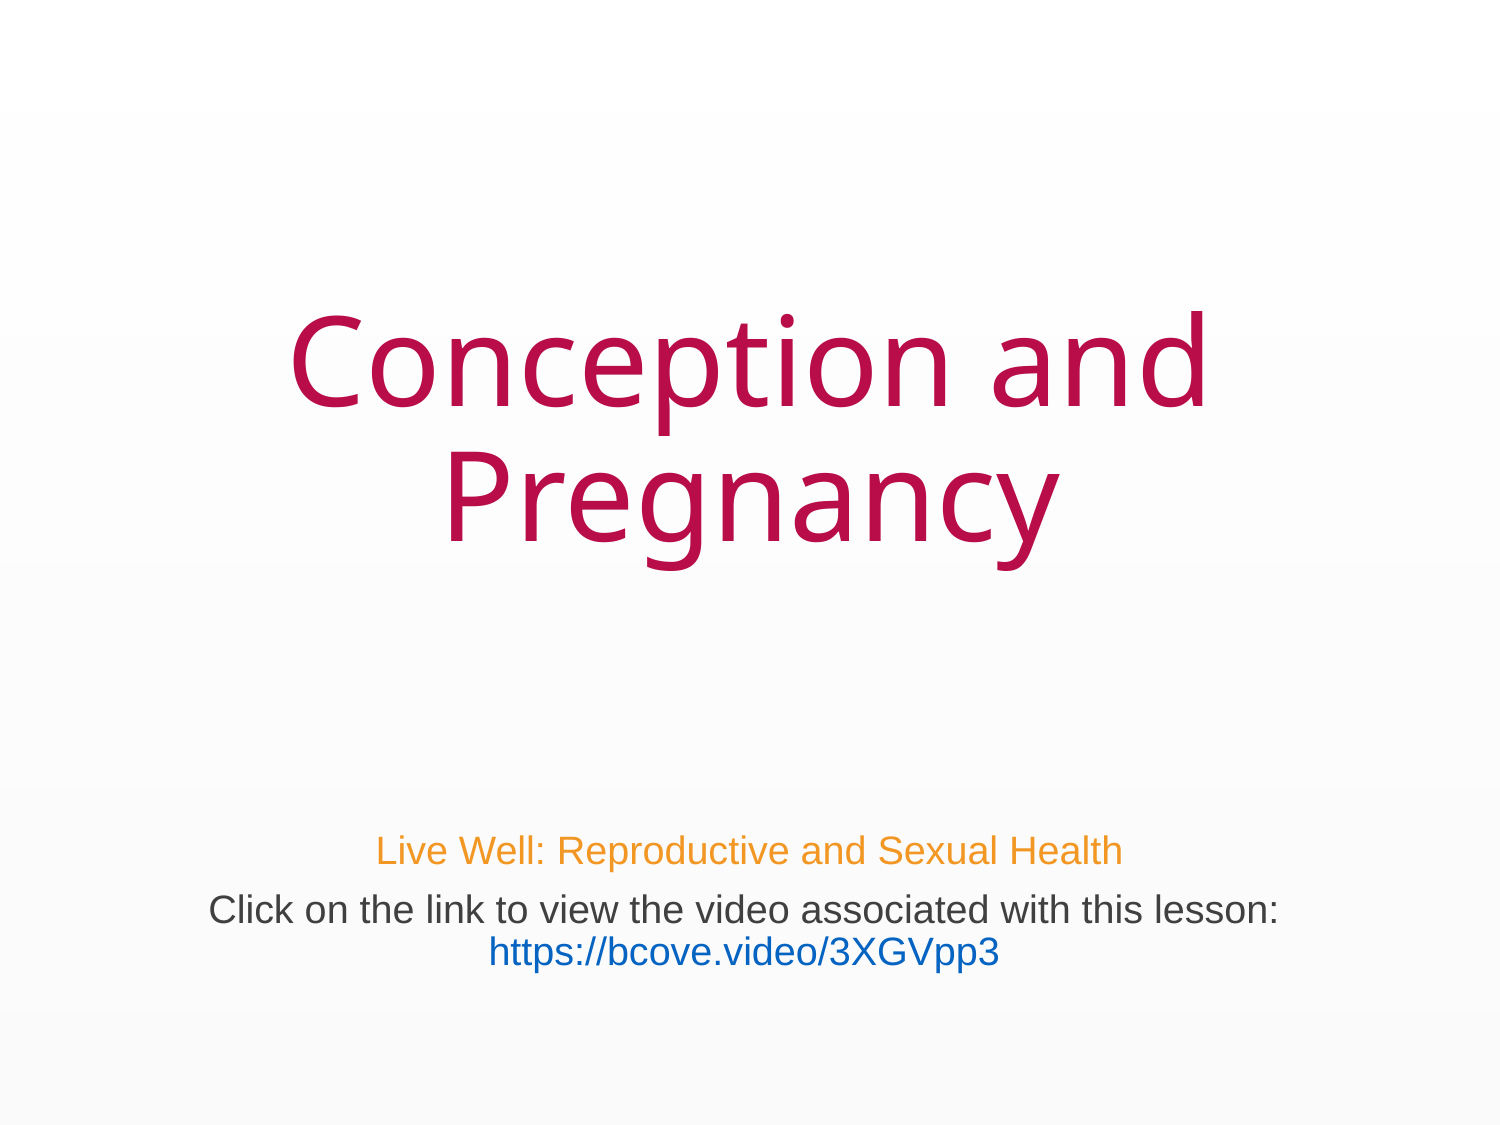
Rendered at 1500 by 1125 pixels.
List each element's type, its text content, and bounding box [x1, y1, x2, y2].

subtitle Live Well: Reproductive and Sexual Health Click on the link to view the video associated with this lesson: https://bcove.video/3XGVpp3 [187, 822, 1313, 984]
title Conception and Pregnancy [112, 184, 1388, 576]
